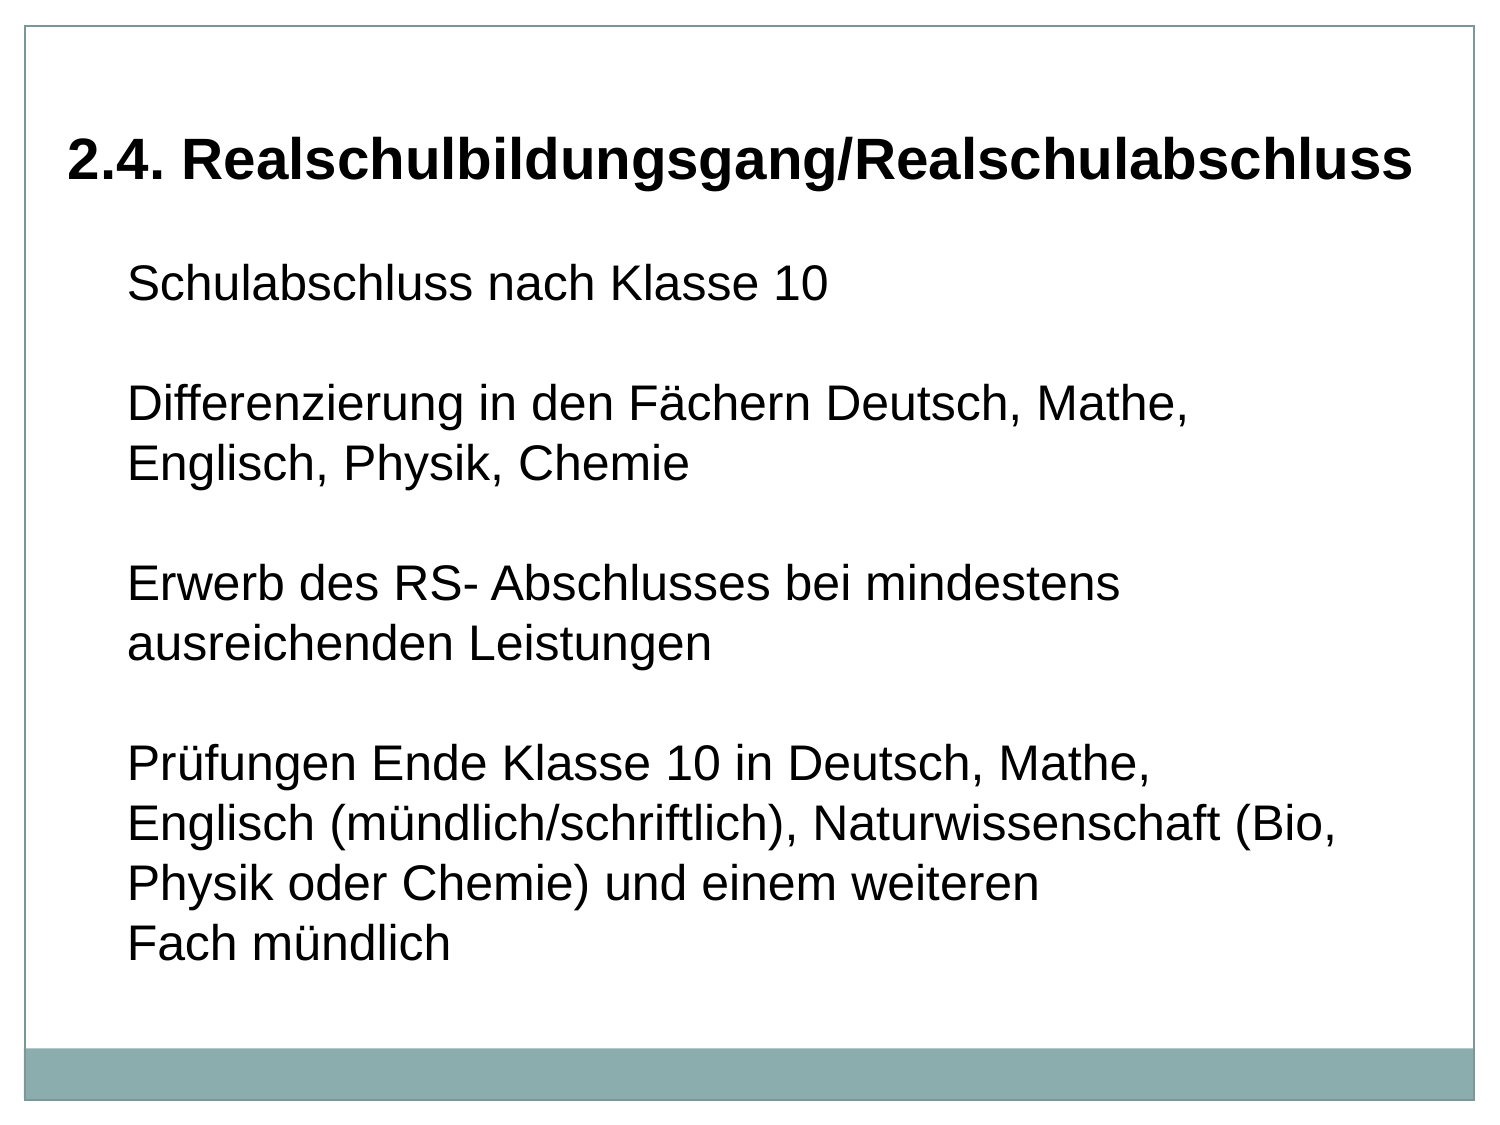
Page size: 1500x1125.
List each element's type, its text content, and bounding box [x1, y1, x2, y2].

text_box Schulabschluss nach Klasse 10 Differenzierung in den Fächern Deutsch, Mathe, Englisch, Physik, Chemie Erwerb des RS- Abschlusses bei mindestens ausreichenden Leistungen Prüfungen Ende Klasse 10 in Deutsch, Mathe, Englisch (mündlich/schriftlich), Naturwissenschaft (Bio, Physik oder Chemie) und einem weiteren Fach mündlich [112, 243, 1400, 979]
text_box 2.4. Realschulbildungsgang/Realschulabschluss [53, 113, 1500, 199]
